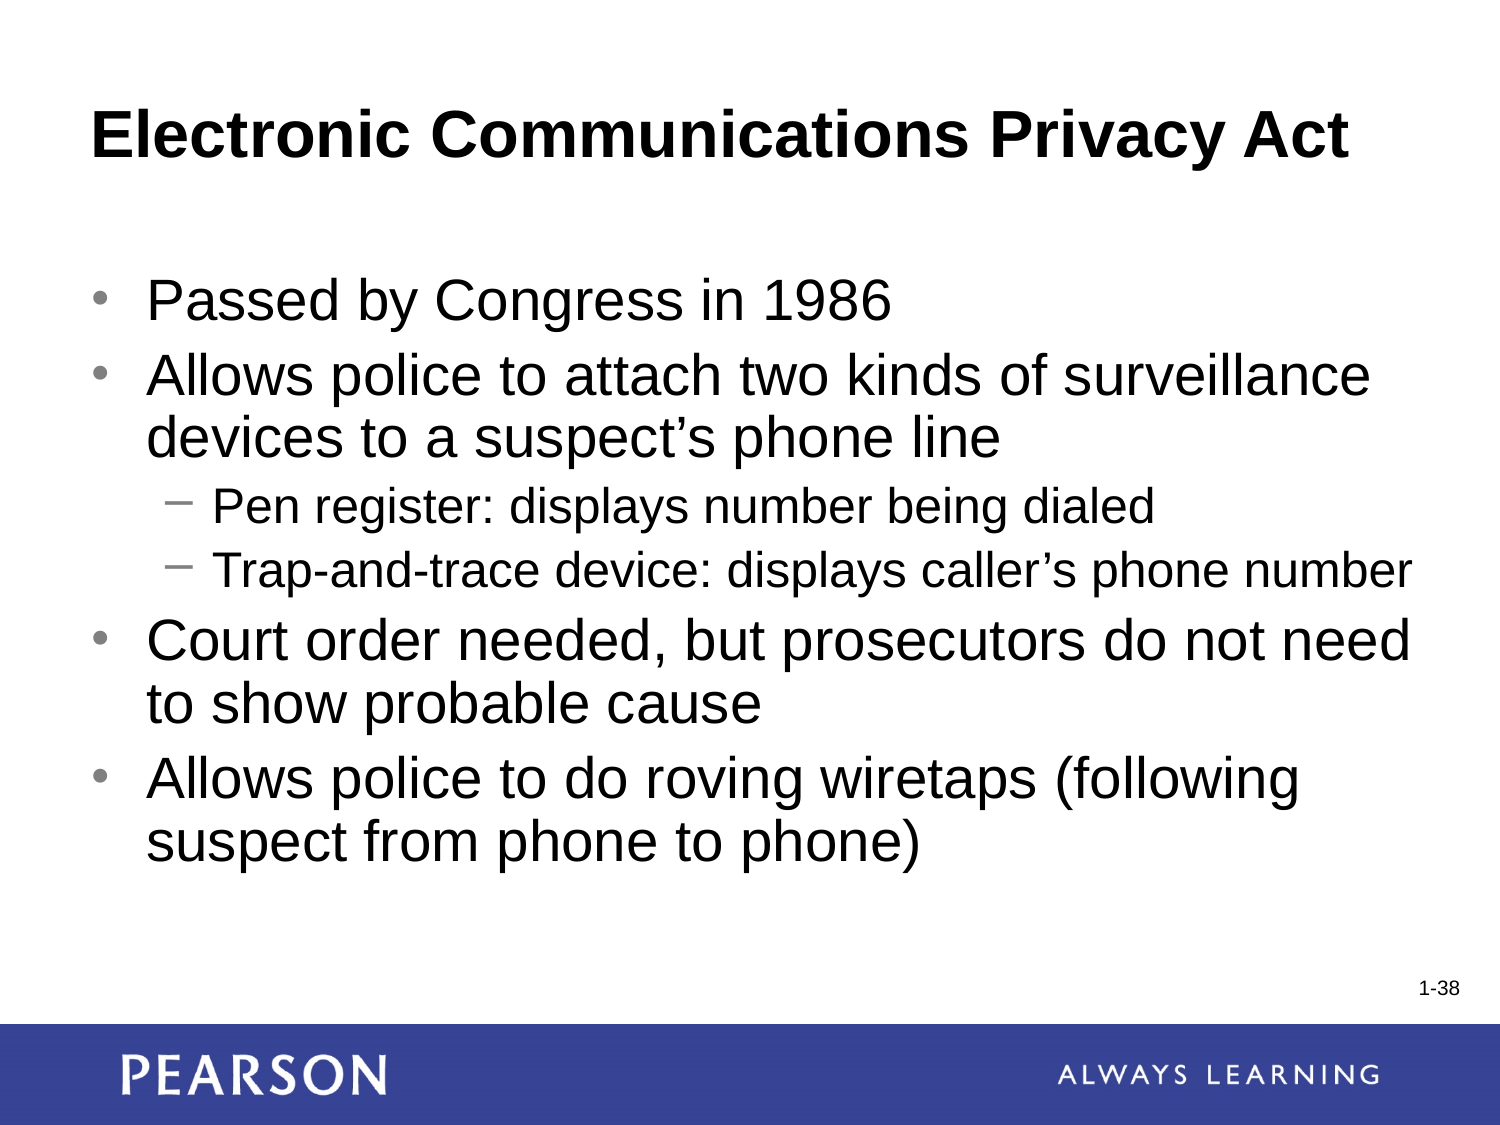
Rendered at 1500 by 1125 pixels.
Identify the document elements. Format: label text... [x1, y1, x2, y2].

slide_number 1-38 [1162, 949, 1476, 1026]
title Electronic Communications Privacy Act [75, 37, 1438, 225]
list Passed by Congress in 1986 Allows police to attach two kinds of surveillance devices to a suspect’s phone line Pen register: displays number being dialed Trap-and-trace device: displays caller’s phone number Court order needed, but prosecutors do not need to show probable cause Allows police to do roving wiretaps (following suspect from phone to phone) [75, 262, 1438, 938]
picture [0, 1024, 1500, 1125]
